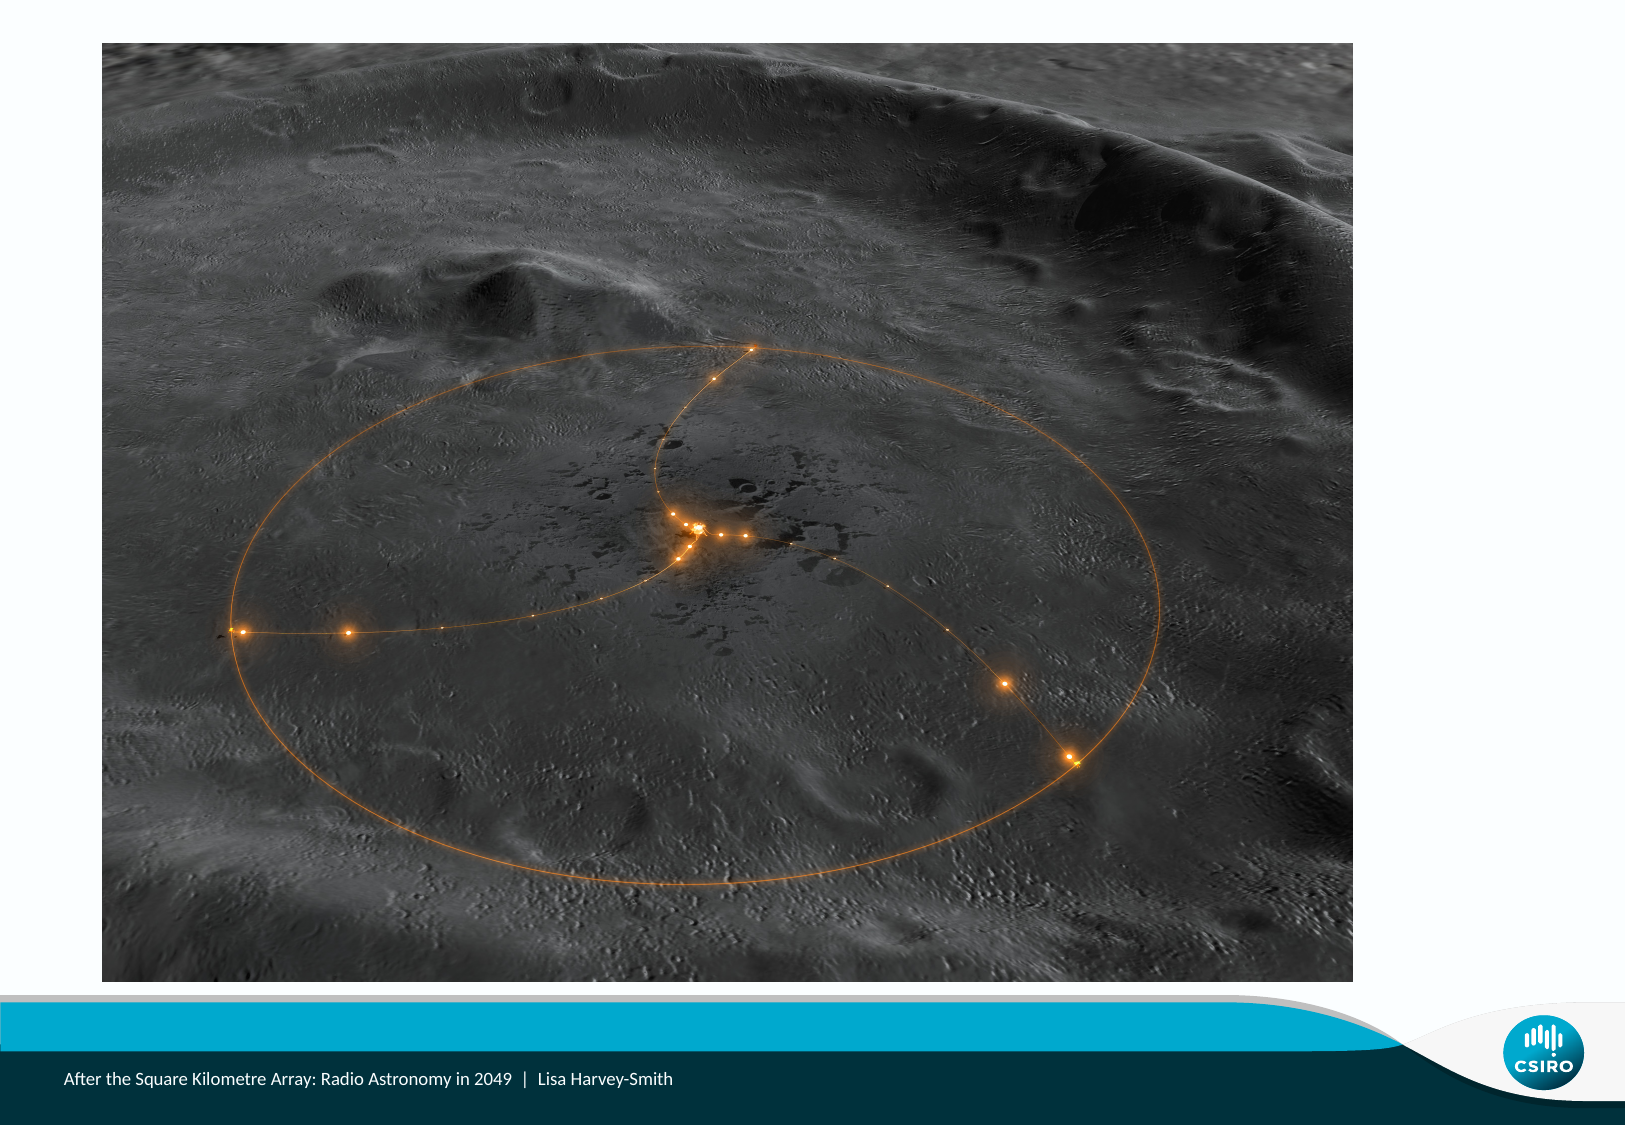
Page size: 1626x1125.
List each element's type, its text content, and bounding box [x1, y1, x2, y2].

picture [102, 43, 1354, 982]
footer After the Square Kilometre Array: Radio Astronomy in 2049 | Lisa Harvey-Smith [64, 1069, 1152, 1087]
